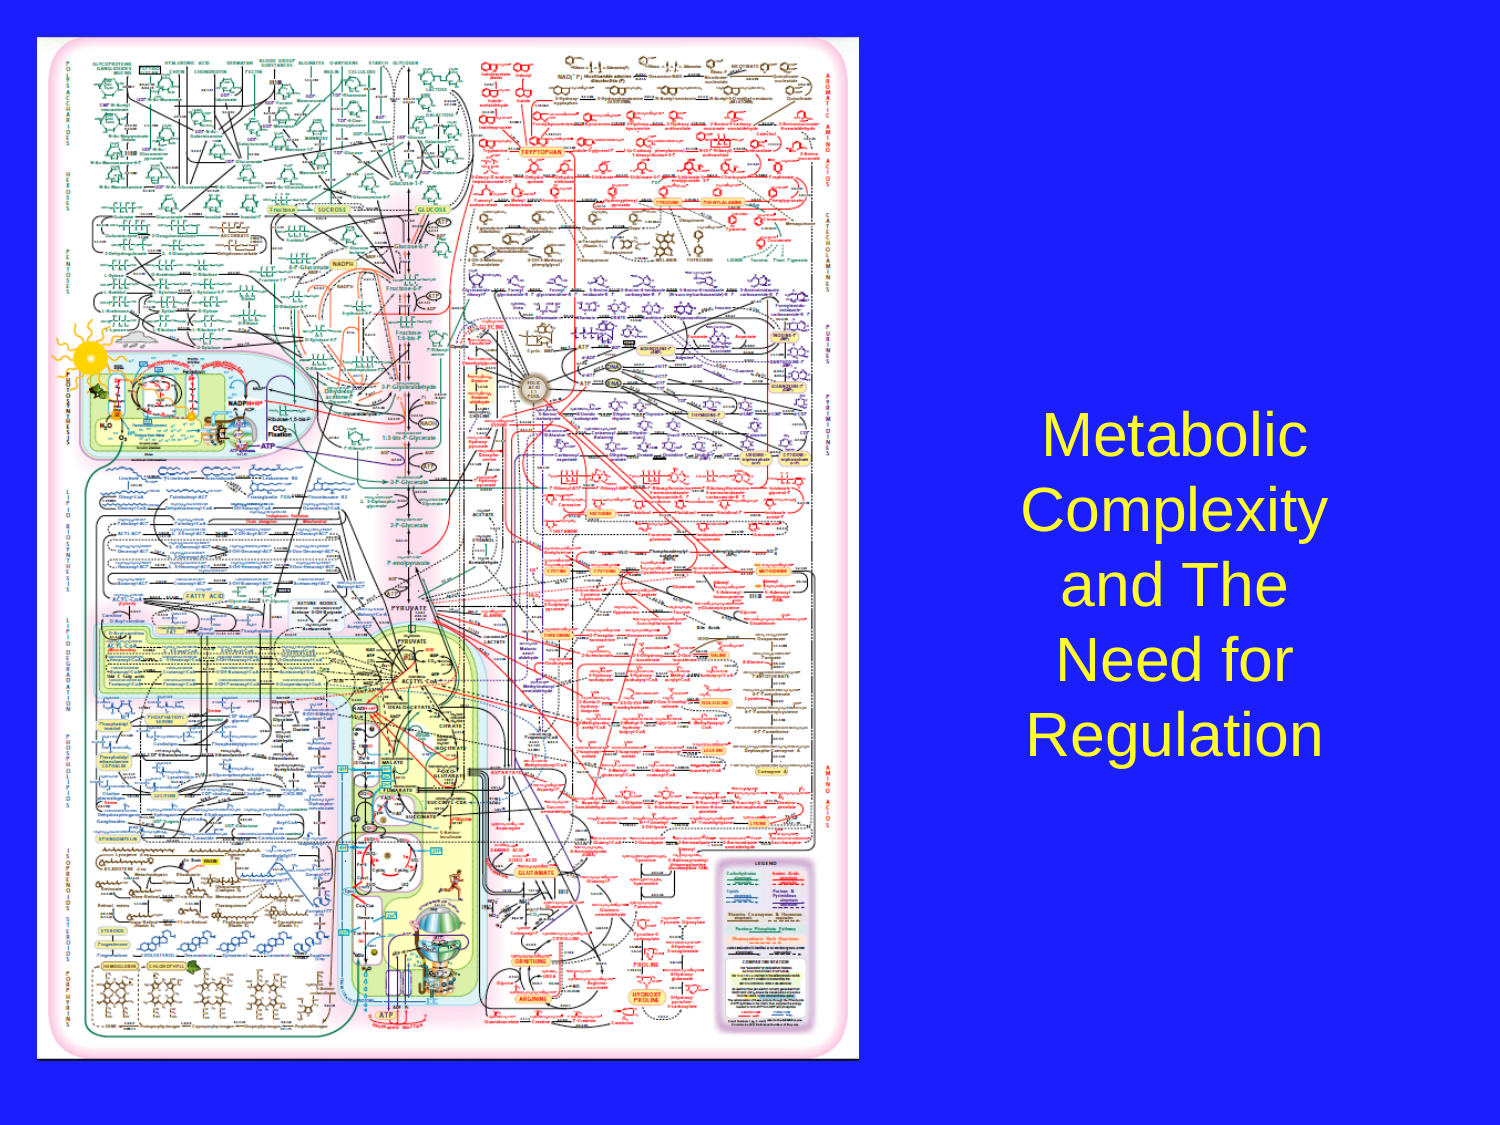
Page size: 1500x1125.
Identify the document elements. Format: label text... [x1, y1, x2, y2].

title Metabolic Complexity and The Need for Regulation [962, 174, 1388, 988]
picture [37, 37, 859, 1061]
